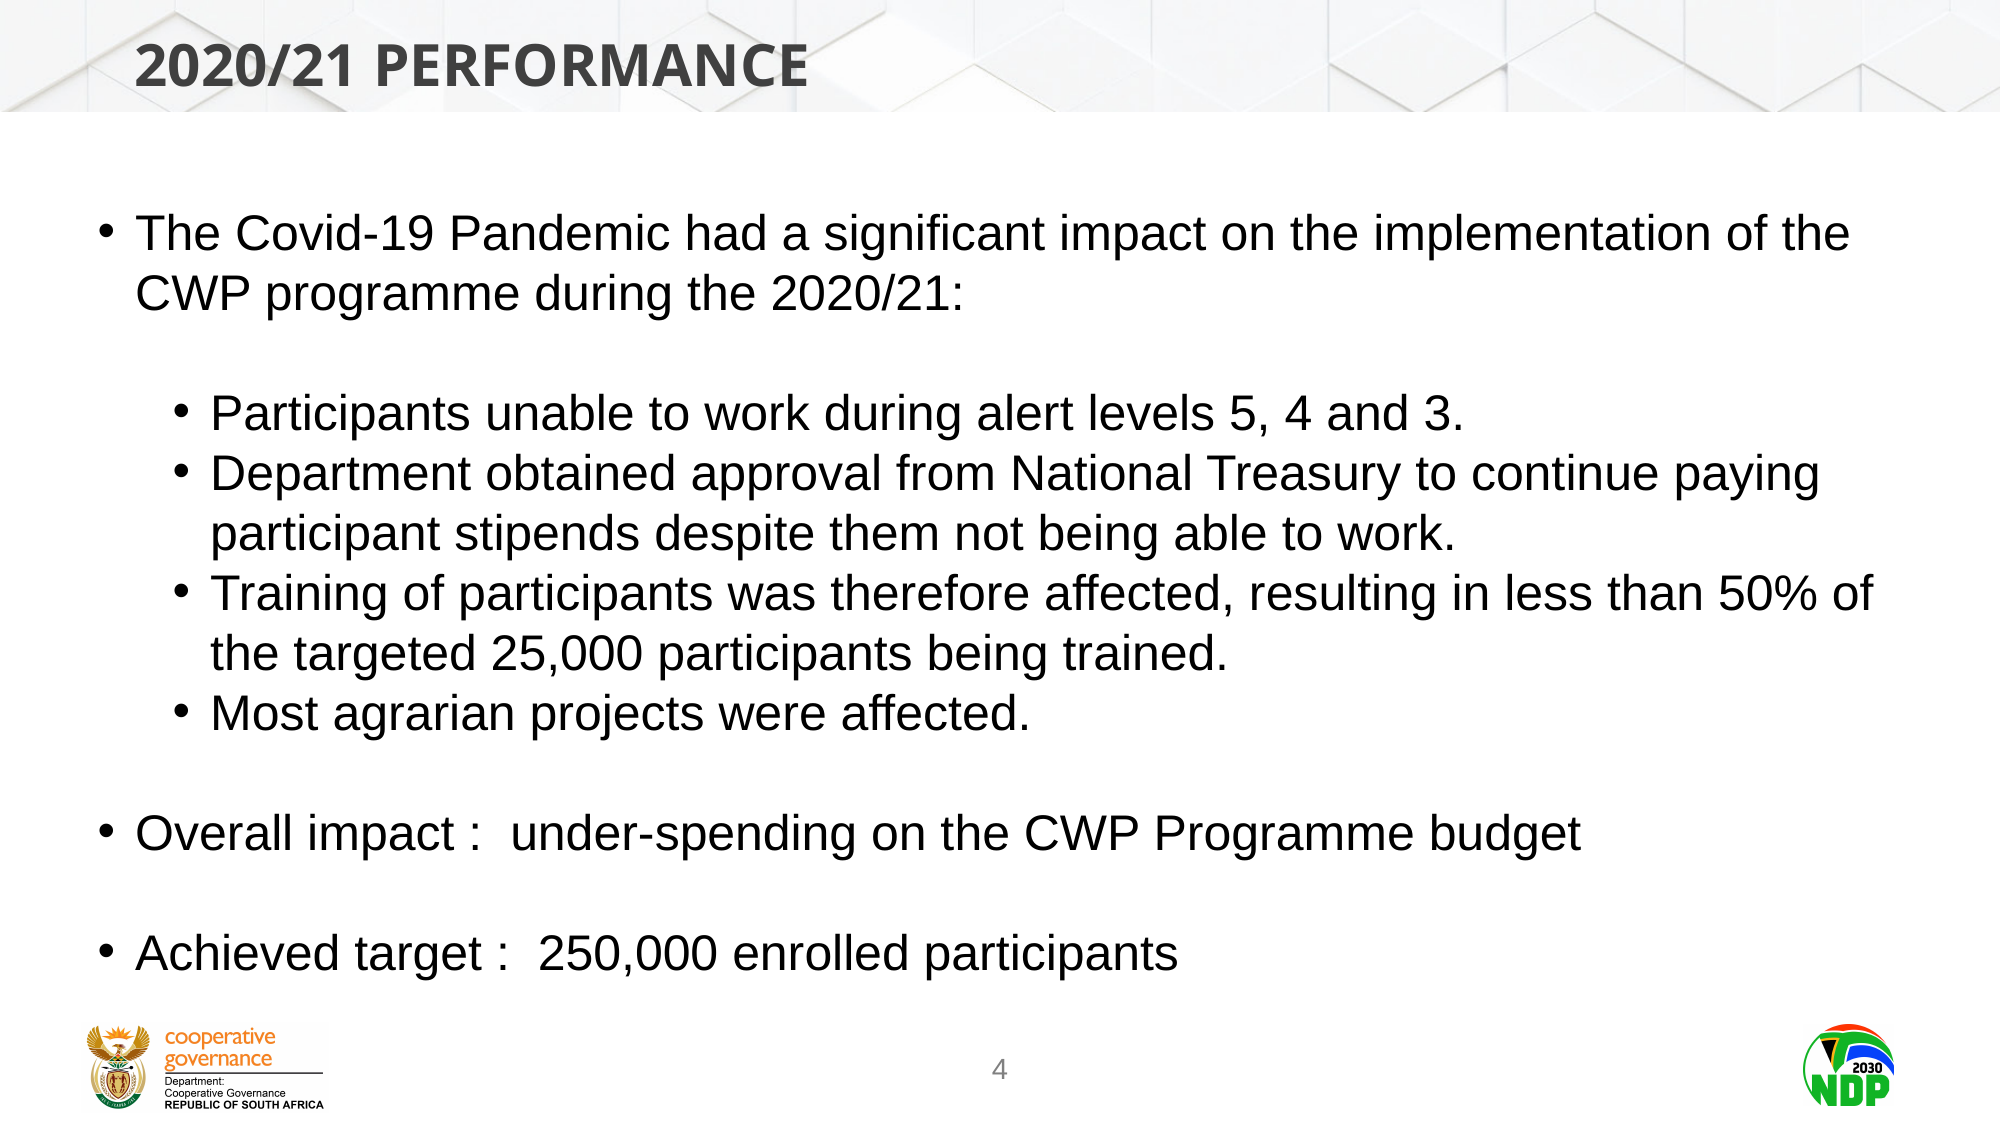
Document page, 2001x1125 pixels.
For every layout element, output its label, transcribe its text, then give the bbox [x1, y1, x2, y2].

list The Covid-19 Pandemic had a significant impact on the implementation of the CWP programme during the 2020/21: Participants unable to work during alert levels 5, 4 and 3. Department obtained approval from National Treasury to continue paying participant stipends despite them not being able to work. Training of participants was therefore affected, resulting in less than 50% of the targeted 25,000 participants being trained. Most agrarian projects were affected. Overall impact : under-spending on the CWP Programme budget Achieved target : 250,000 enrolled participants [82, 193, 1922, 1067]
picture [81, 1022, 329, 1113]
picture [0, 0, 2000, 112]
title 2020/21 performance [120, 28, 1884, 96]
picture [1803, 1067, 1894, 1106]
